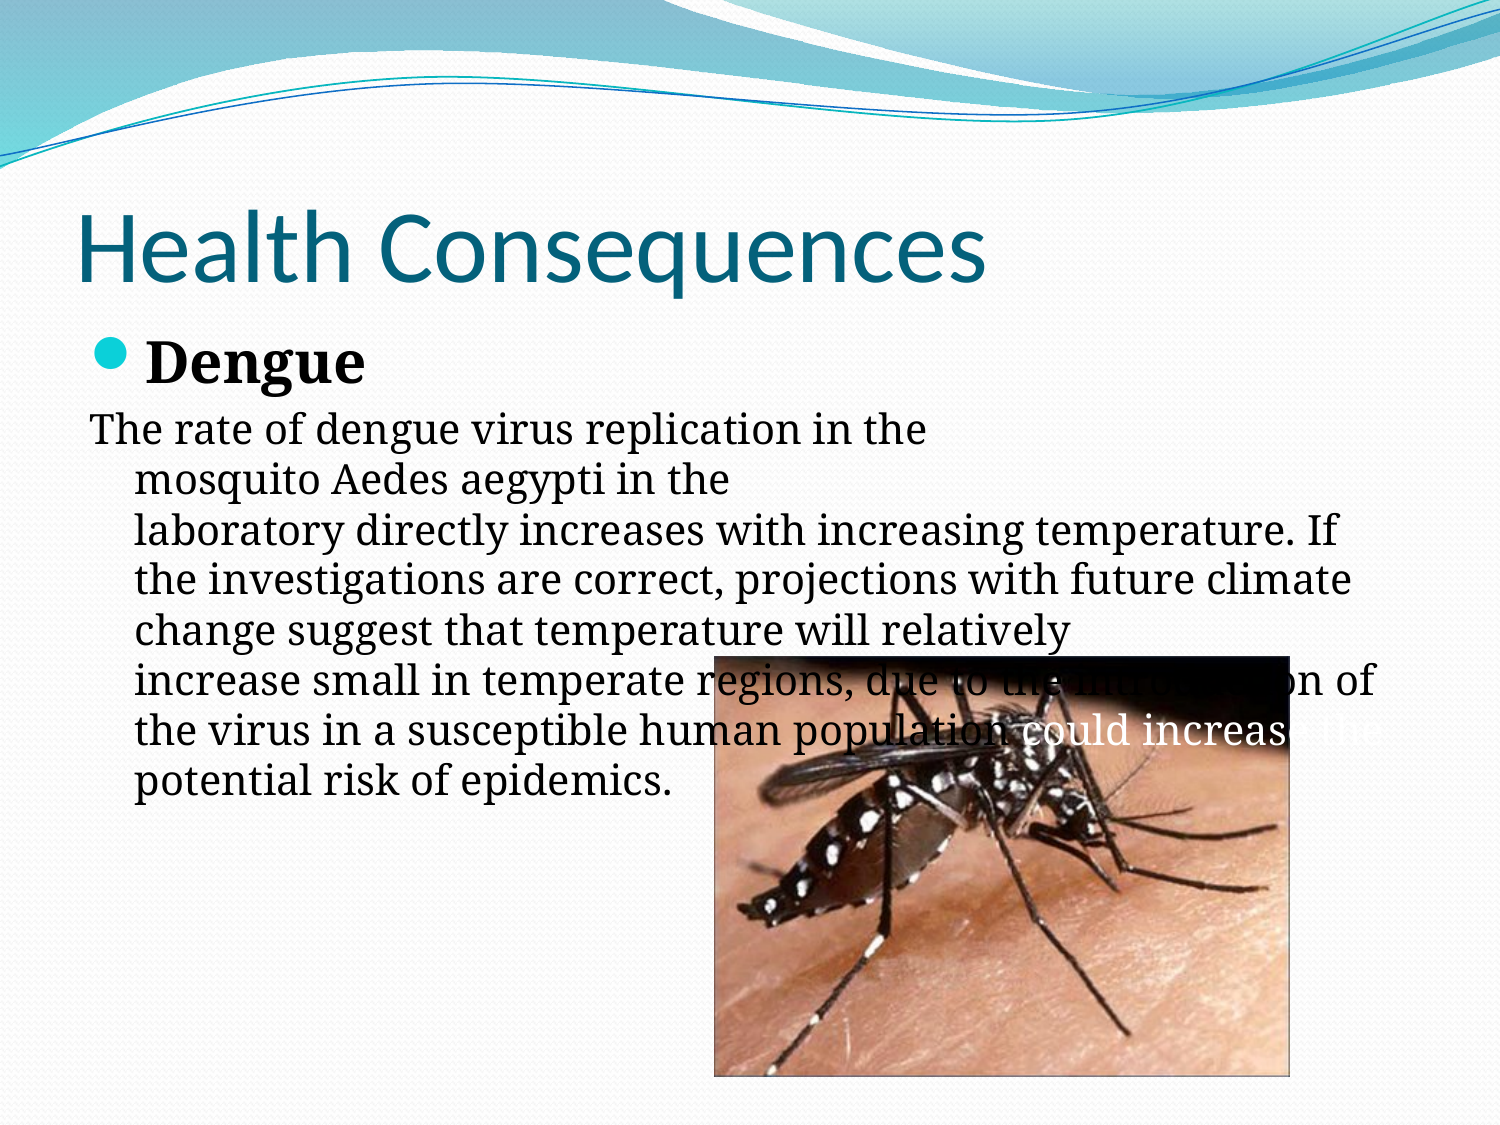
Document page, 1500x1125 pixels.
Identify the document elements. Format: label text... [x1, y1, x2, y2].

picture [714, 656, 1290, 1078]
title Health Consequences [75, 115, 1425, 303]
list Dengue The rate of dengue virus replication in the mosquito Aedes aegypti in the laboratory directly increases with increasing temperature. If the investigations are correct, projections with future climate change suggest that temperature will relatively increase small in temperate regions, due to the introduction of the virus in a susceptible human population could increase the potential risk of epidemics. [75, 317, 1425, 1038]
